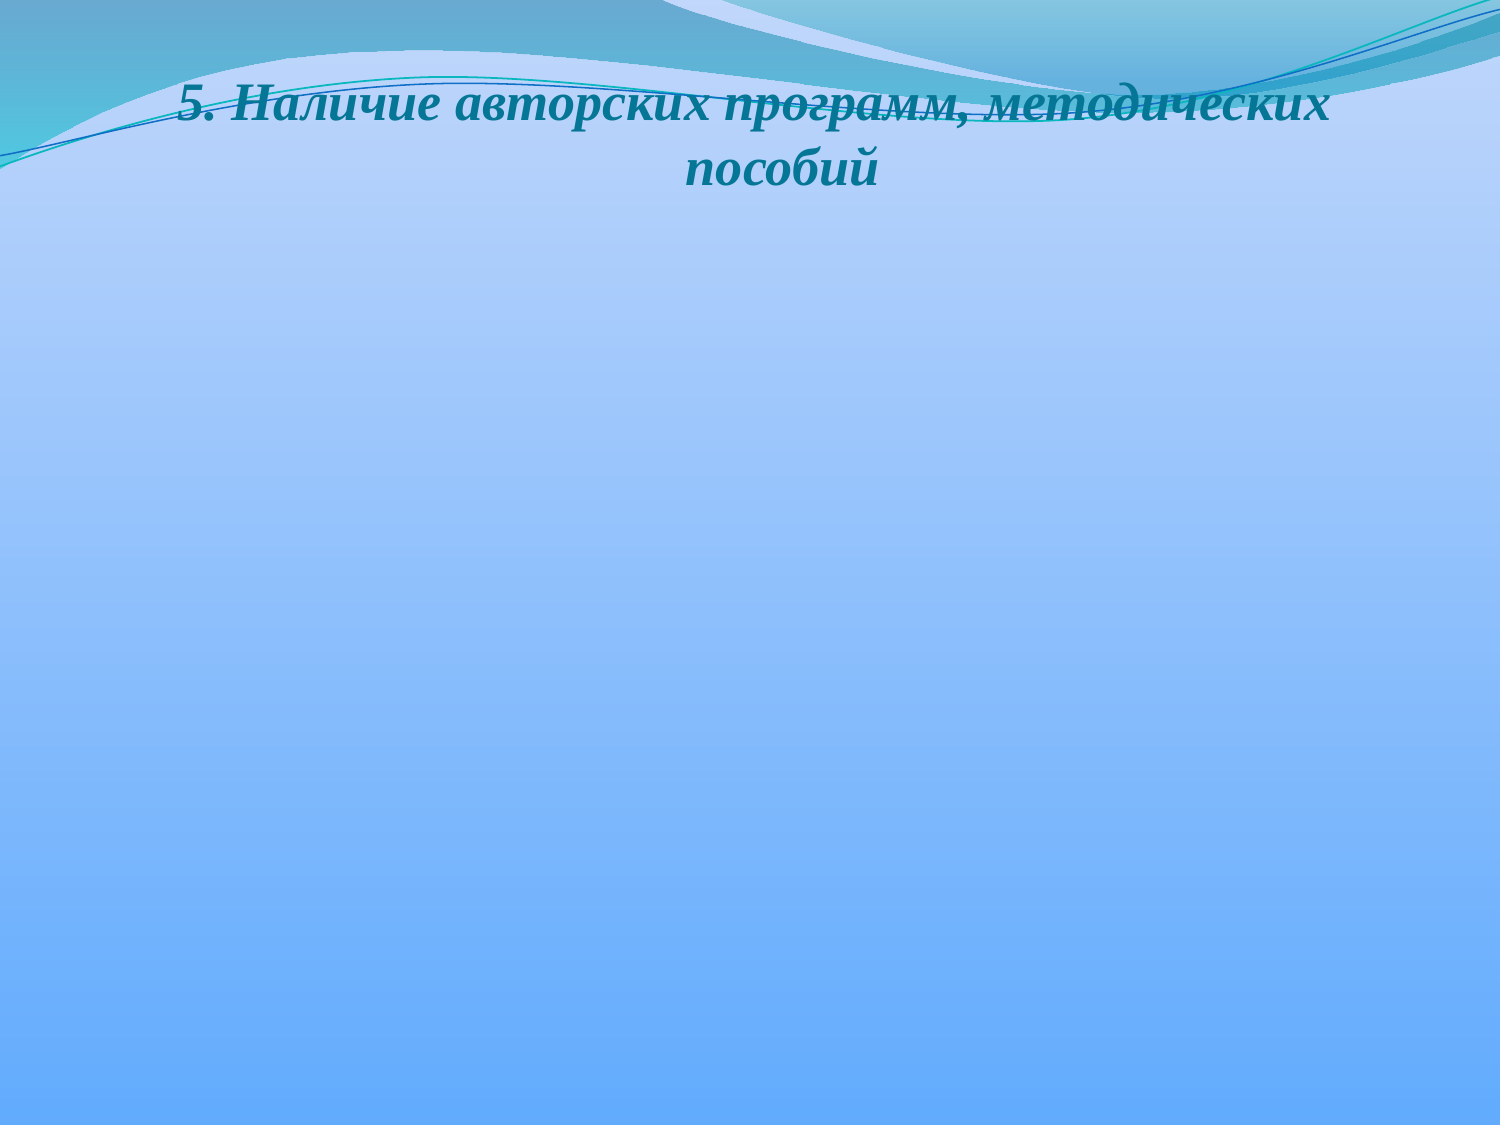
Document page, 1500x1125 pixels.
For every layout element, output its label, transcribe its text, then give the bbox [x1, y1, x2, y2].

text_box 5. Наличие авторских программ, методических пособий [105, 58, 1405, 204]
